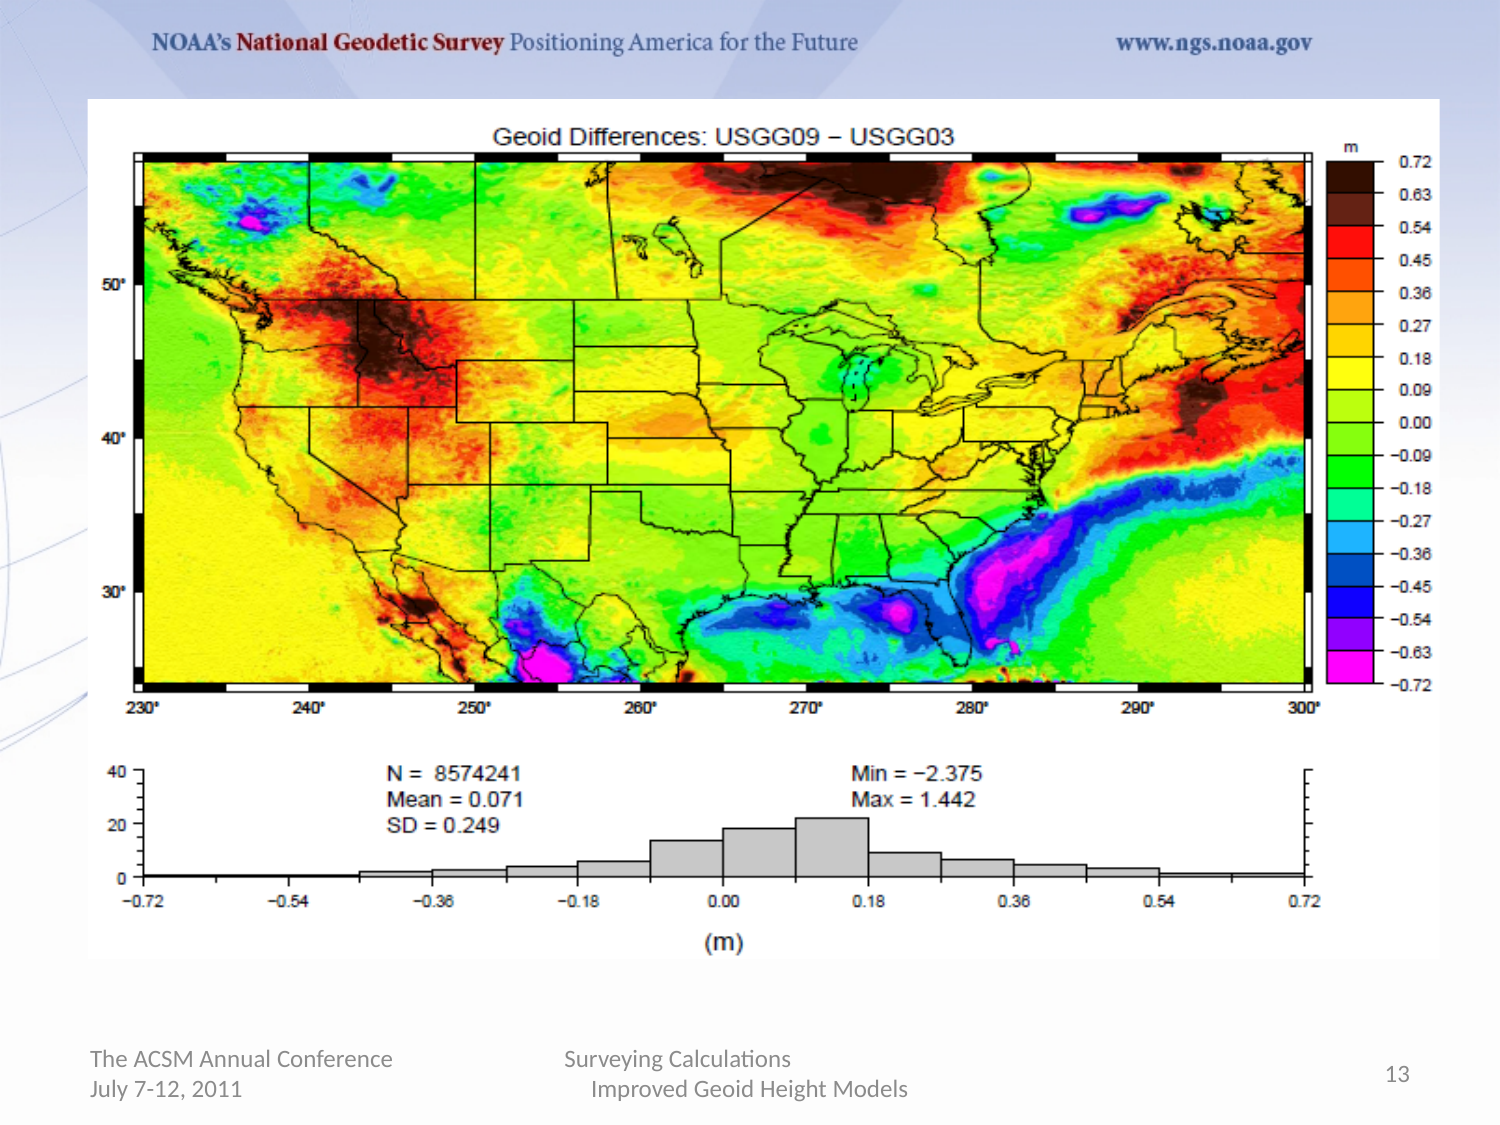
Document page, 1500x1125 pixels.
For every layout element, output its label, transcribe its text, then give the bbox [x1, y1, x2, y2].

slide_number 13 [1074, 1042, 1425, 1103]
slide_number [75, 1042, 425, 1103]
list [87, 99, 1440, 960]
footer Surveying Calculations Improved Geoid Height Models [512, 1042, 988, 1103]
picture [0, 0, 1500, 1125]
